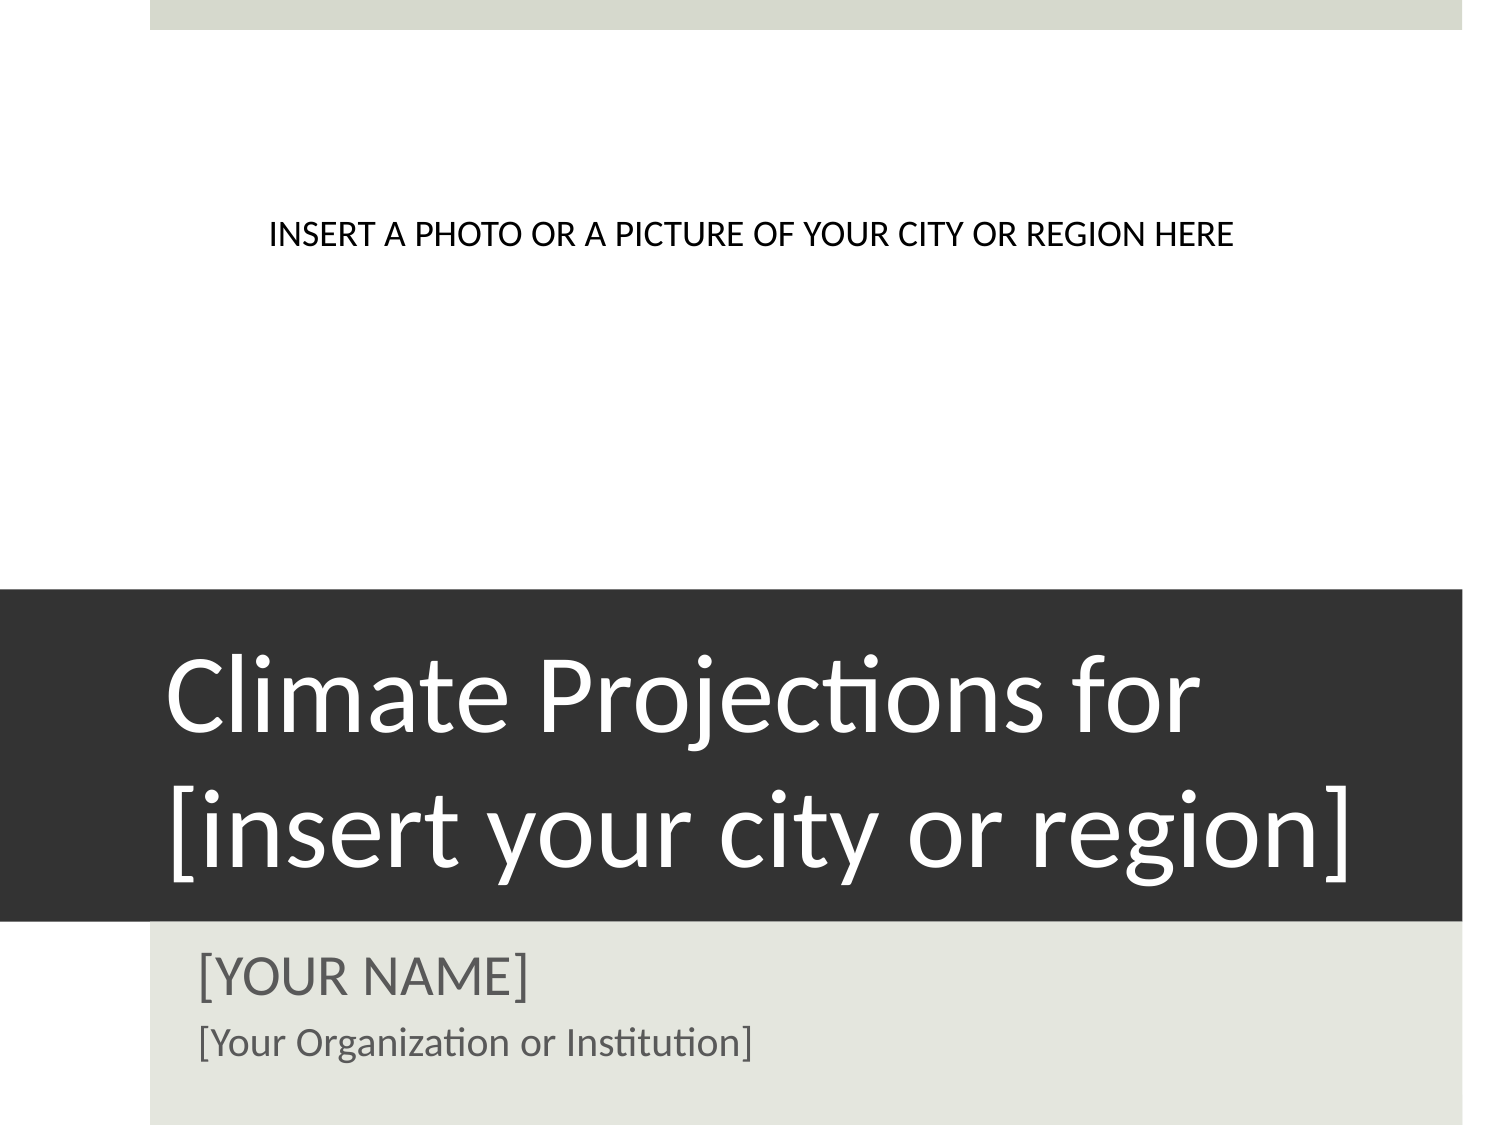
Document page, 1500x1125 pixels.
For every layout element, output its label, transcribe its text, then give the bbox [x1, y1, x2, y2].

text_box INSERT A PHOTO OR A PICTURE OF YOUR CITY OR REGION HERE [253, 201, 1283, 262]
subtitle [YOUR NAME] [Your Organization or Institution] [150, 921, 1463, 1125]
title Climate Projections for [insert your city or region] [0, 589, 1463, 922]
